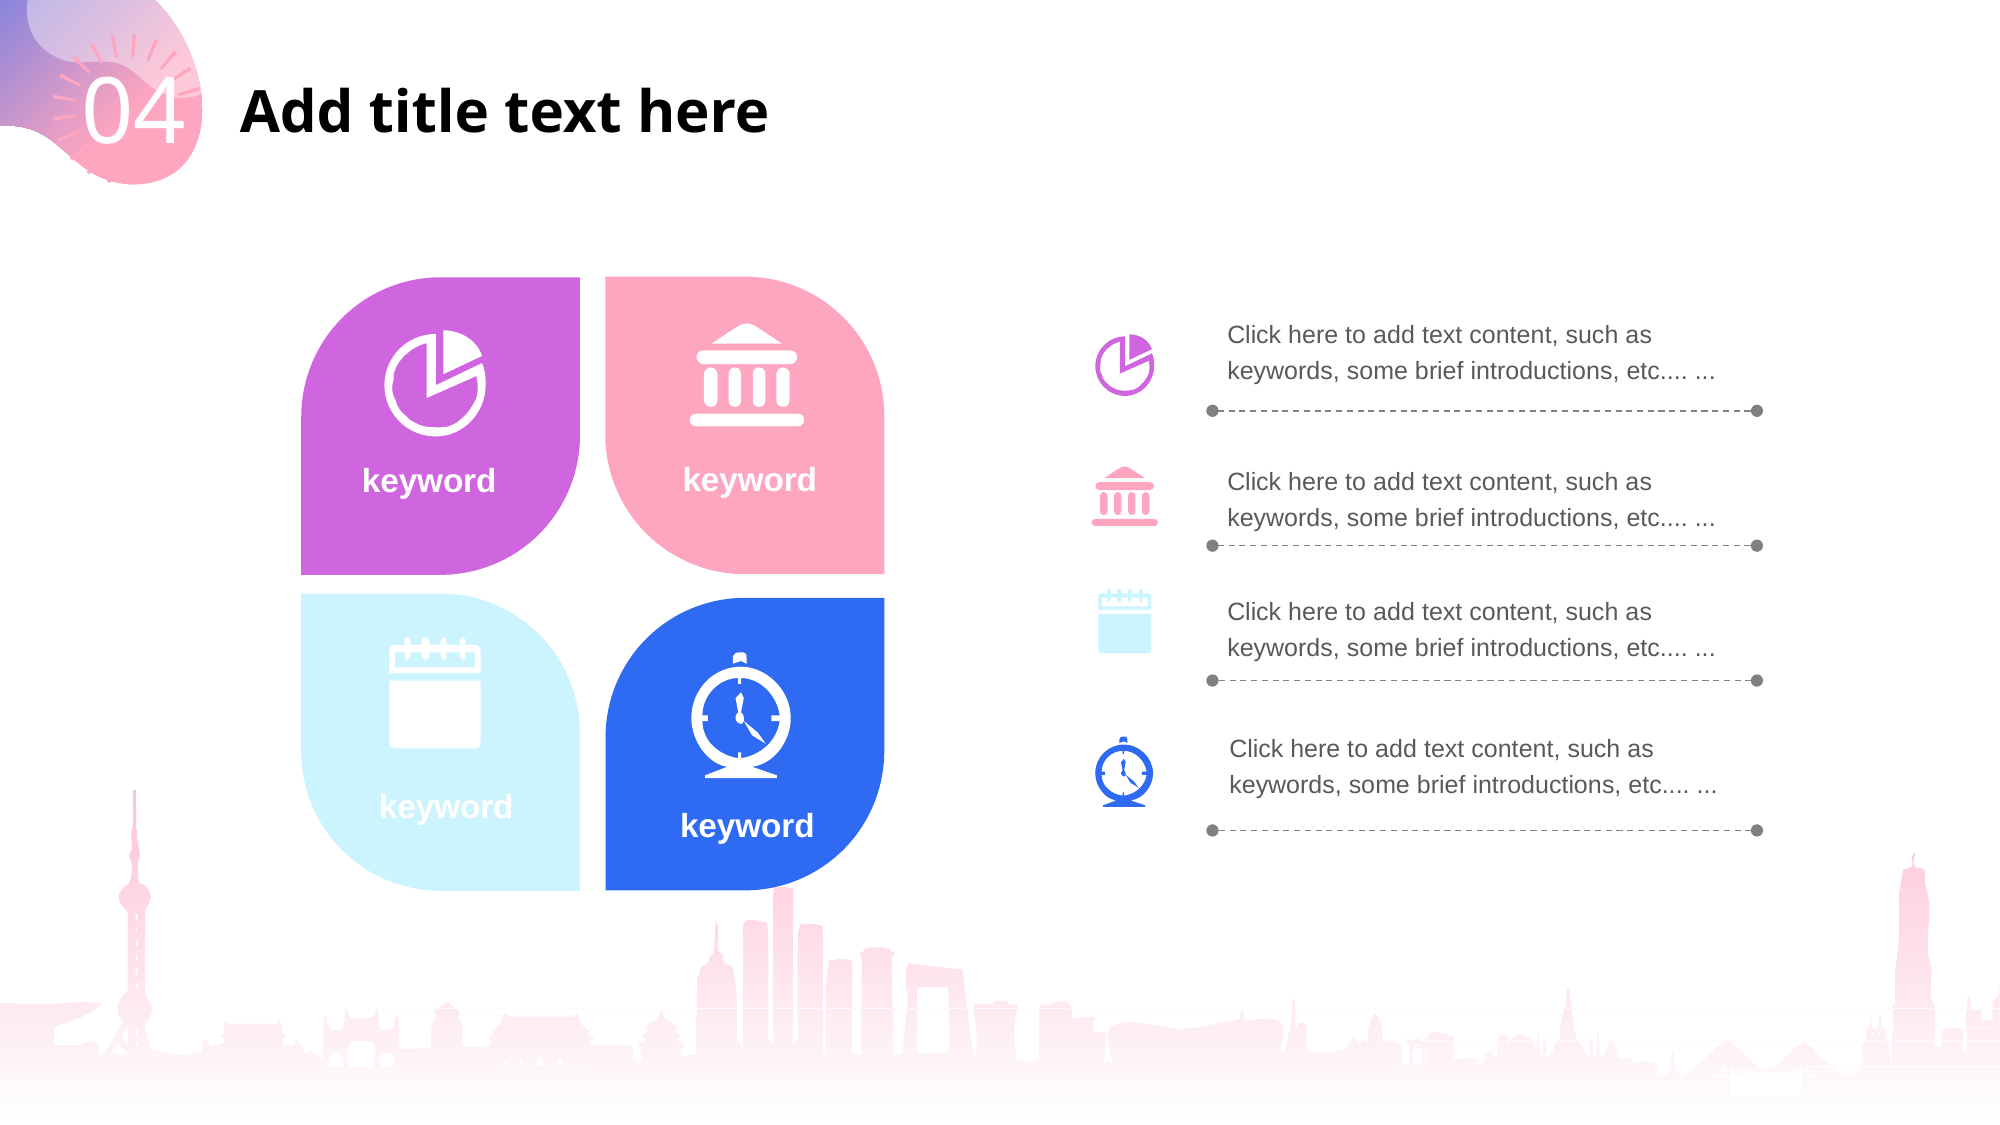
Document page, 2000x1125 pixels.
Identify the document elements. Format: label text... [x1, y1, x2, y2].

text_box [649, 652, 846, 856]
text_box [603, 595, 887, 893]
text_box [300, 593, 581, 891]
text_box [1095, 334, 1155, 397]
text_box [1098, 588, 1152, 654]
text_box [1091, 465, 1159, 527]
text_box 04 [66, 44, 202, 170]
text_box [300, 276, 581, 576]
text_box Click here to add text content, such as keywords, some brief introductions, etc.... ... [1212, 452, 1757, 539]
text_box Click here to add text content, such as keywords, some brief introductions, etc.... ... [1212, 582, 1757, 669]
text_box [1093, 734, 1156, 809]
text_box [605, 276, 885, 575]
text_box Click here to add text content, such as keywords, some brief introductions, etc.... ... [1214, 718, 1760, 806]
text_box Add title text here [225, 66, 874, 152]
text_box Click here to add text content, such as keywords, some brief introductions, etc.... ... [1212, 305, 1757, 393]
